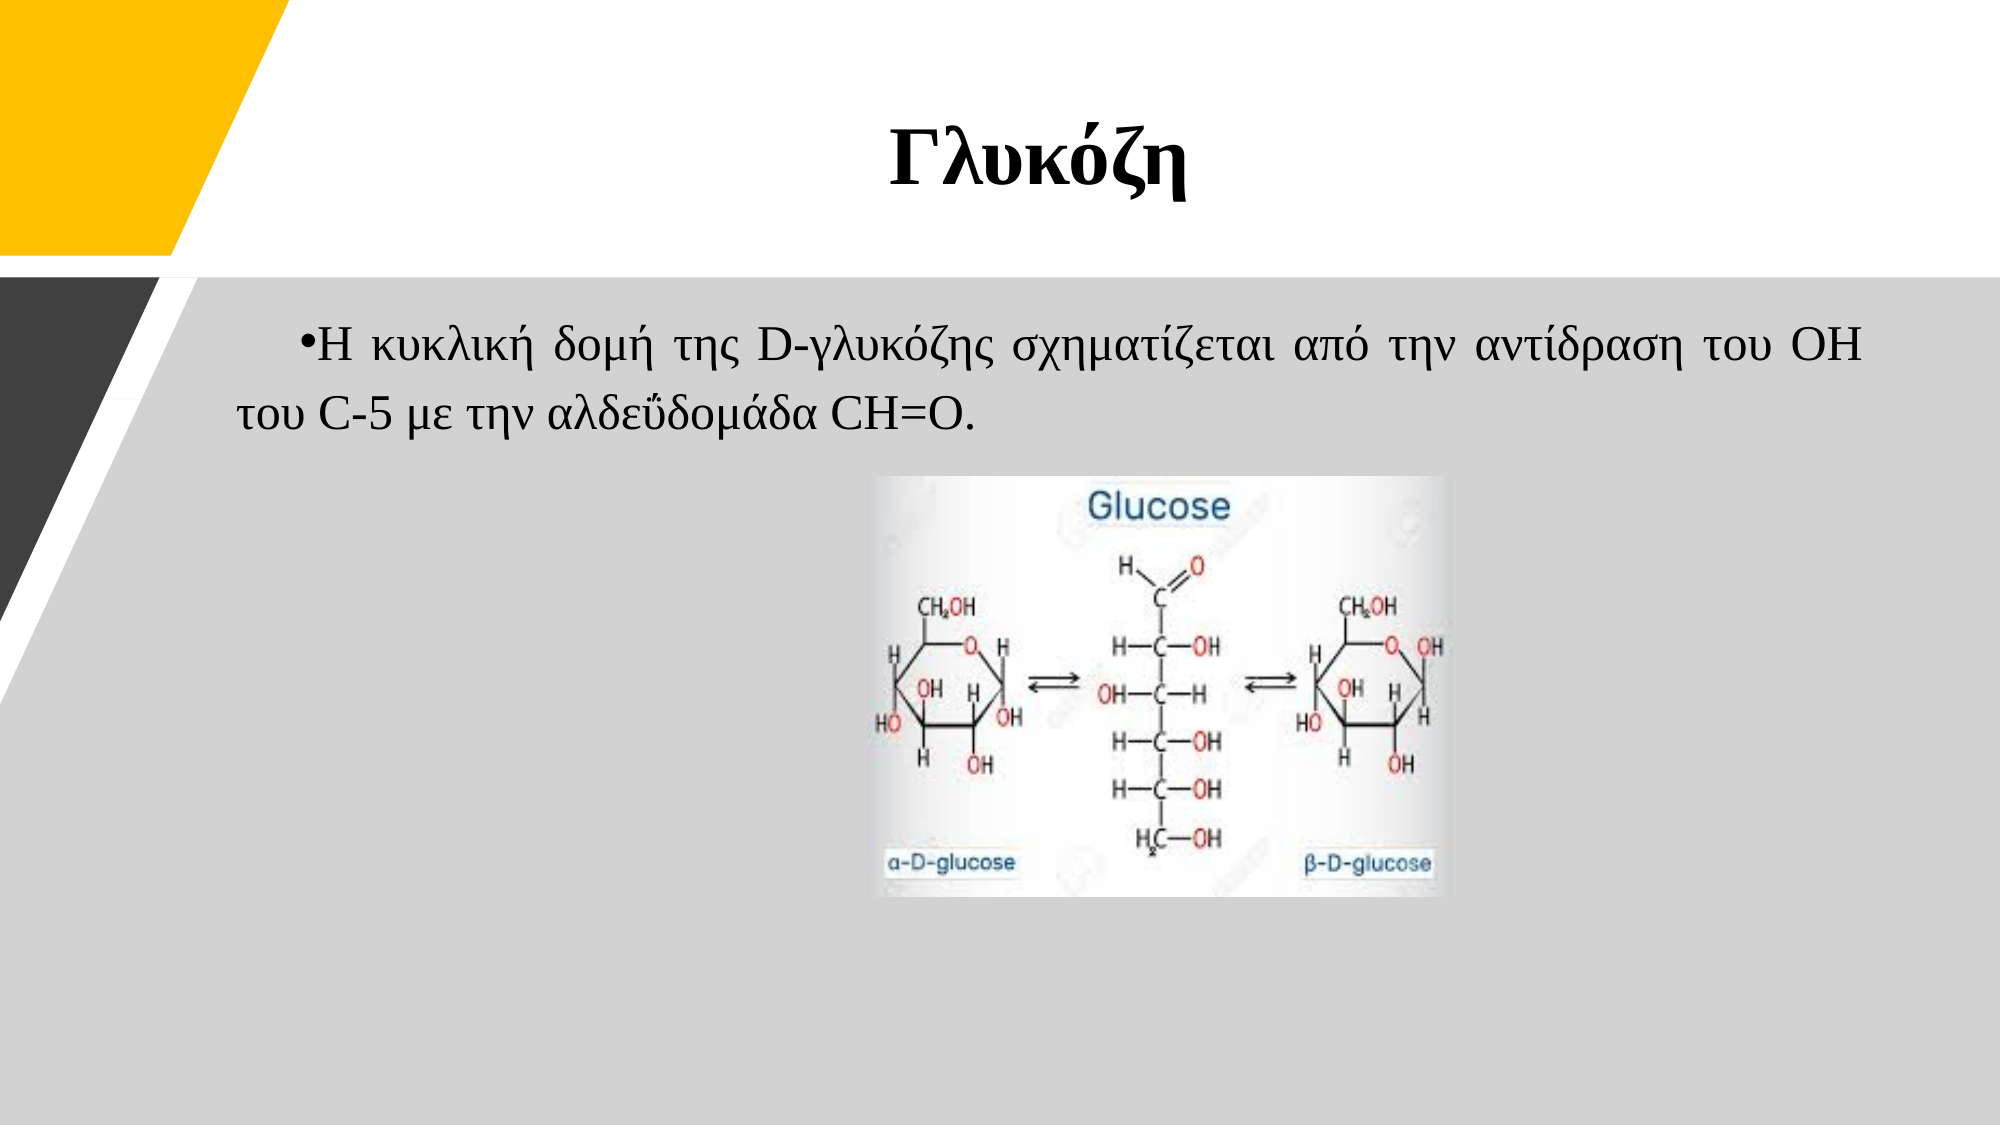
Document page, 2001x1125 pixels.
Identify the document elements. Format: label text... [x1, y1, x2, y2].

text_box [0, 276, 162, 622]
list Η κυκλική δομή της D-γλυκόζης σχηματίζεται από την αντίδραση του ΟΗ του C-5 με την αλδεΰδομάδα CH=O. [200, 293, 1975, 1020]
text_box [0, 276, 2000, 1125]
picture [867, 476, 1453, 897]
text_box [0, 0, 291, 257]
title Γλυκόζη [271, 60, 1808, 255]
